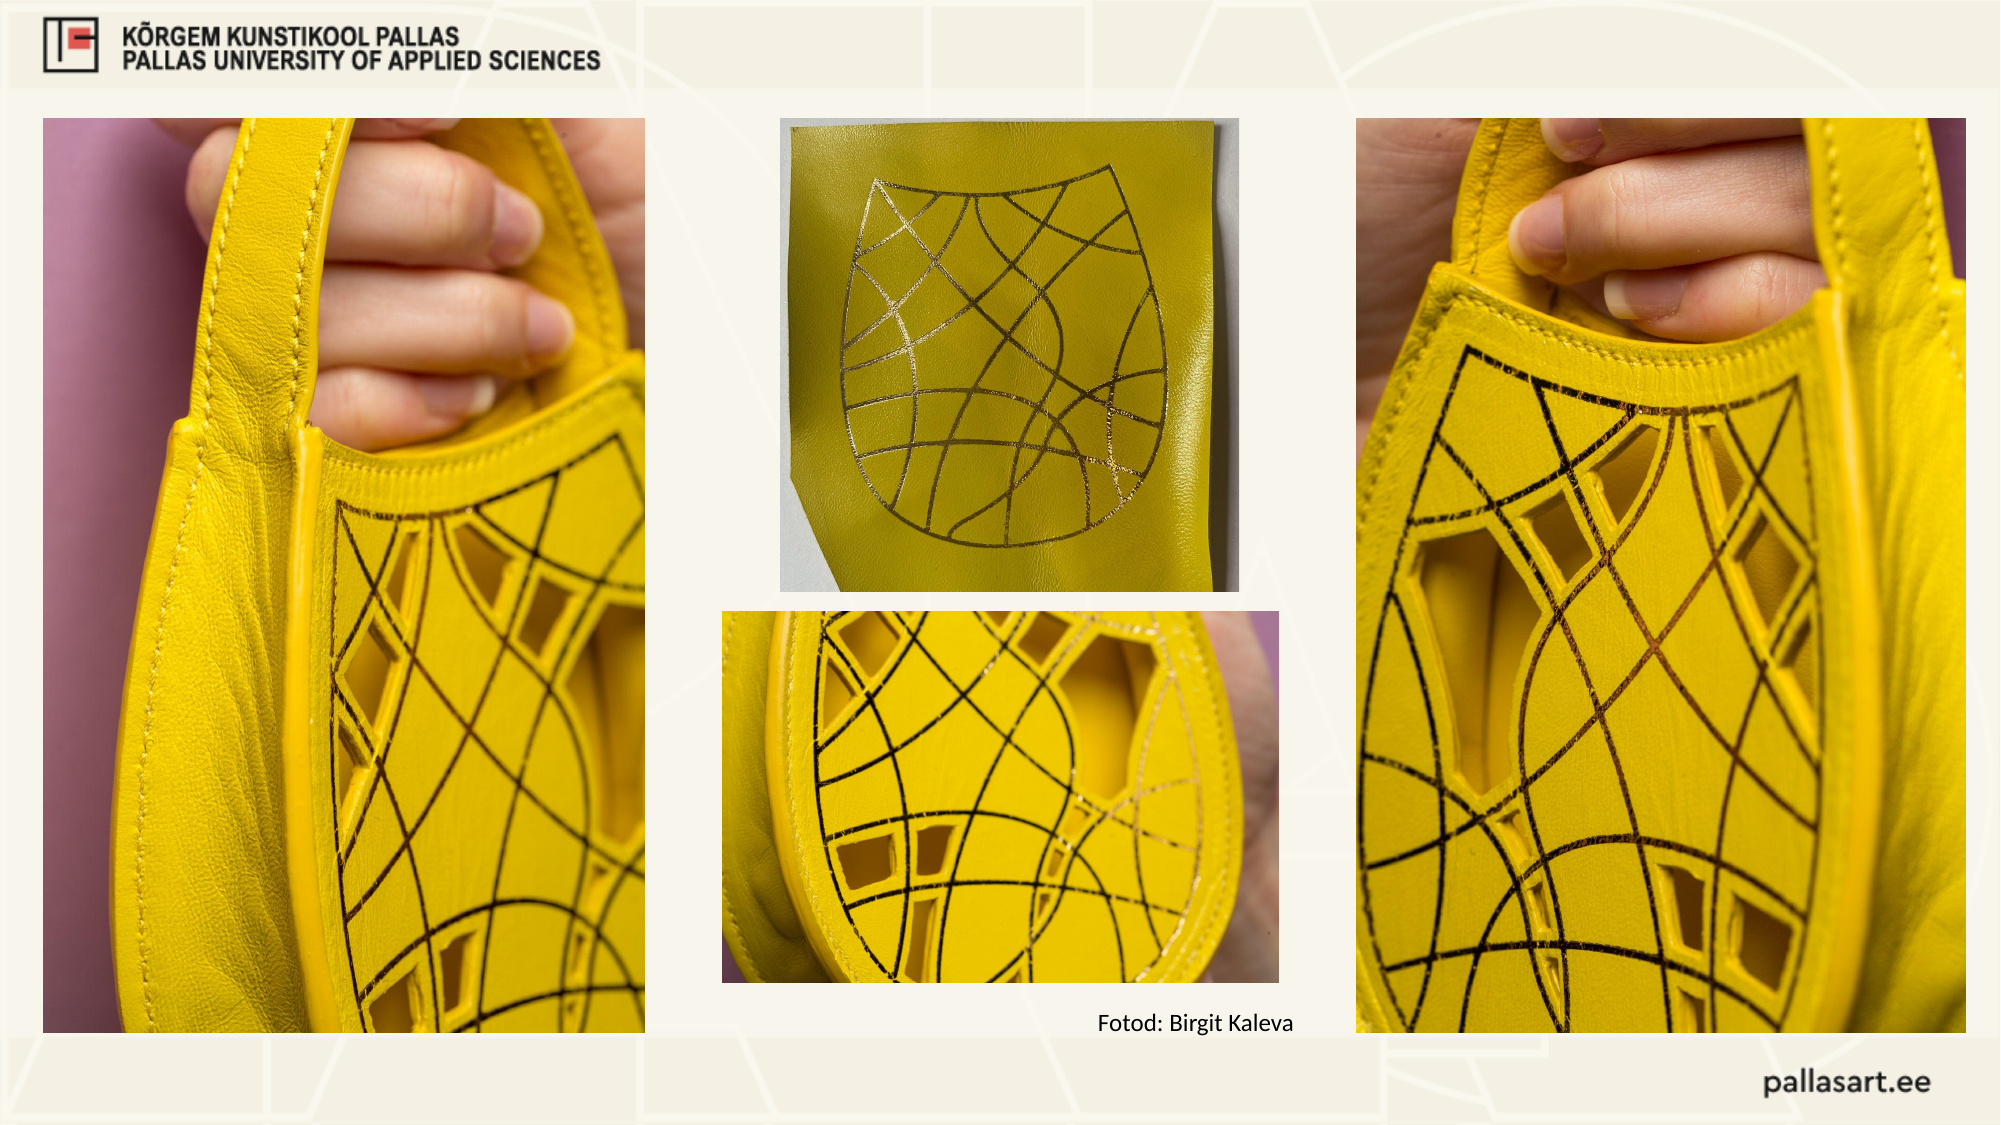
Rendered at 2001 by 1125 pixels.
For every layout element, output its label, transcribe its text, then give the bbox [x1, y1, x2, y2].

text_box Fotod: Birgit Kaleva [1082, 991, 1575, 1052]
picture [0, 0, 2001, 1125]
